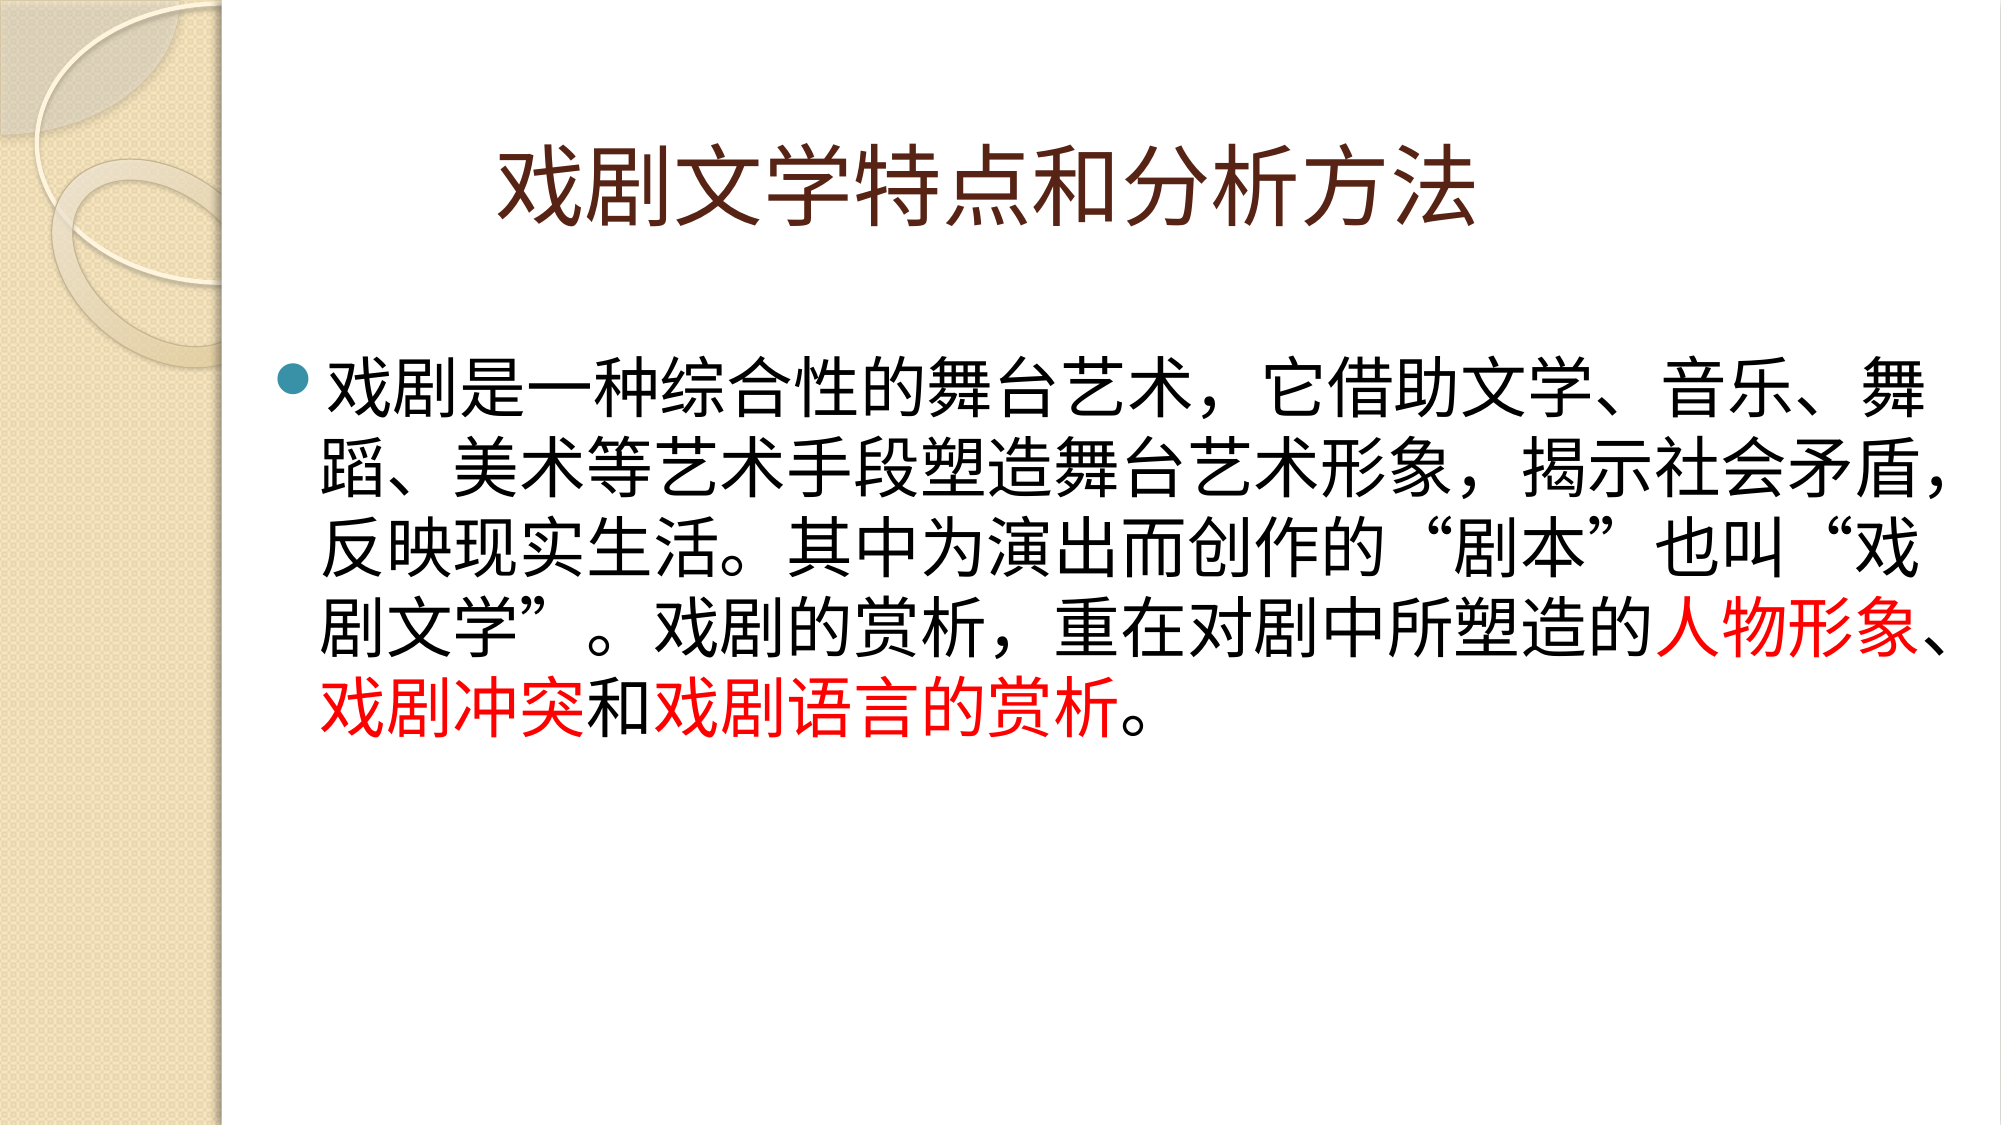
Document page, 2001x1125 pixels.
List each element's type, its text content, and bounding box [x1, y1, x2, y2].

list 戏剧是一种综合性的舞台艺术，它借助文学、音乐、舞蹈、美术等艺术手段塑造舞台艺术形象，揭示社会矛盾，反映现实生活。其中为演出而创作的“剧本”也叫“戏剧文学”。戏剧的赏析，重在对剧中所塑造的人物形象、戏剧冲突和戏剧语言的赏析。 [244, 338, 1946, 1125]
title 戏剧文学特点和分析方法 [480, 113, 1711, 253]
